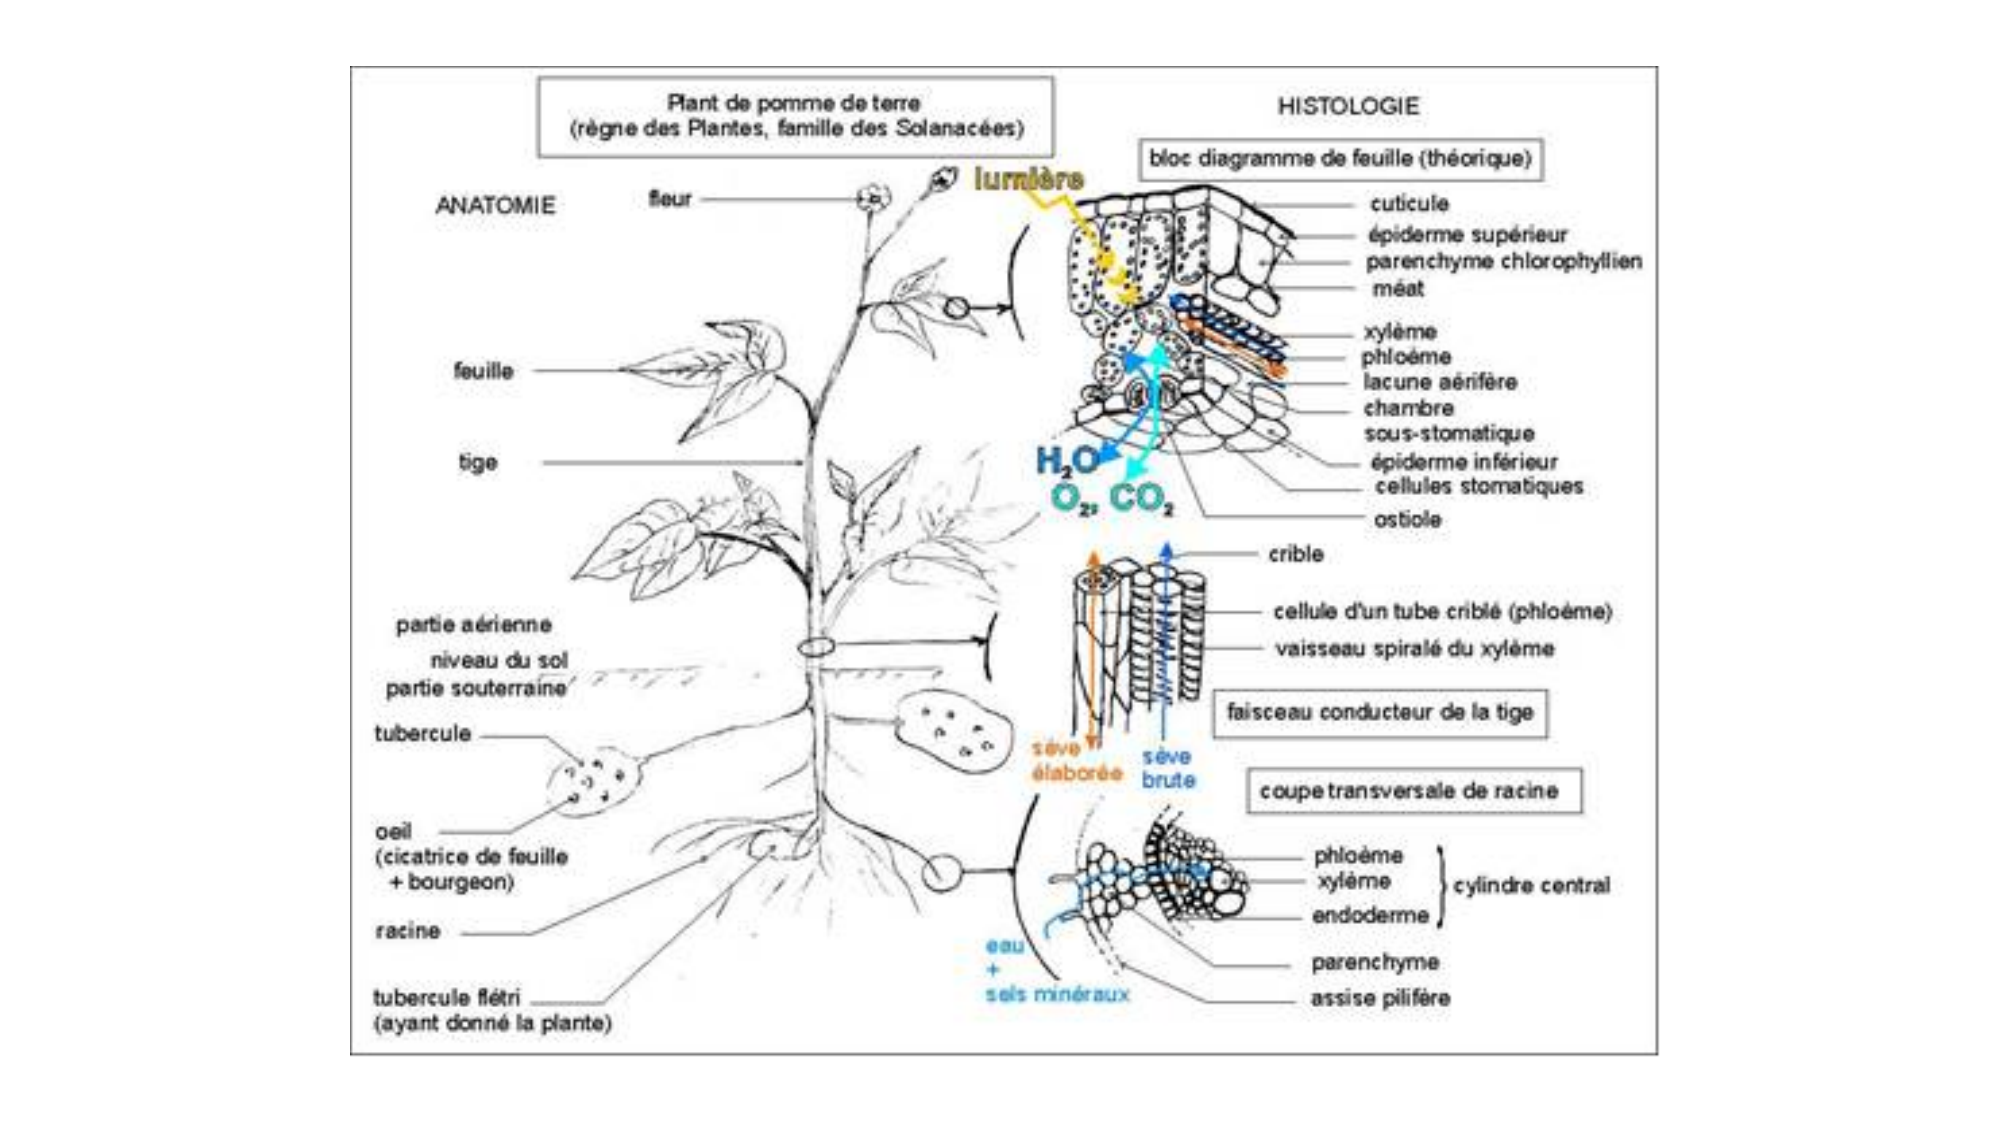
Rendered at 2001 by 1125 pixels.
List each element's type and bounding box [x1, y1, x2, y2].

list [350, 66, 1662, 1059]
